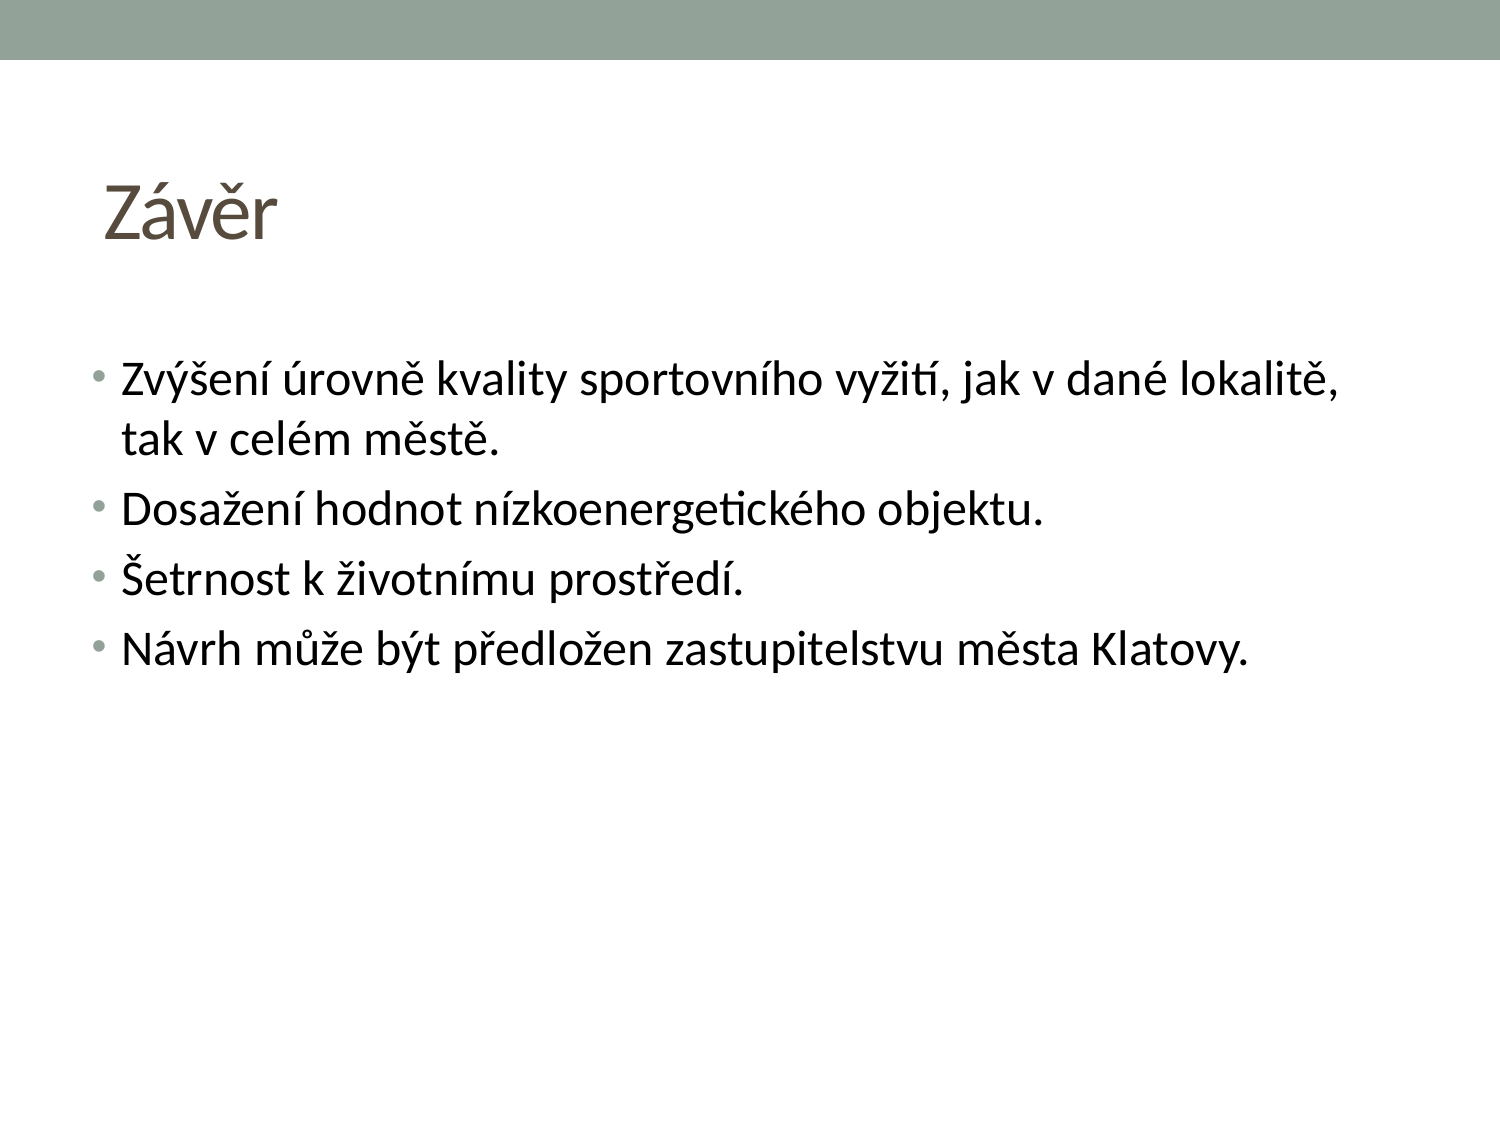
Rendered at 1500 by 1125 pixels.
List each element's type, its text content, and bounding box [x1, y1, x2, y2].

title Závěr [88, 125, 1439, 288]
list Zvýšení úrovně kvality sportovního vyžití, jak v dané lokalitě, tak v celém městě. Dosažení hodnot nízkoenergetického objektu. Šetrnost k životnímu prostředí. Návrh může být předložen zastupitelstvu města Klatovy. [76, 338, 1427, 1125]
